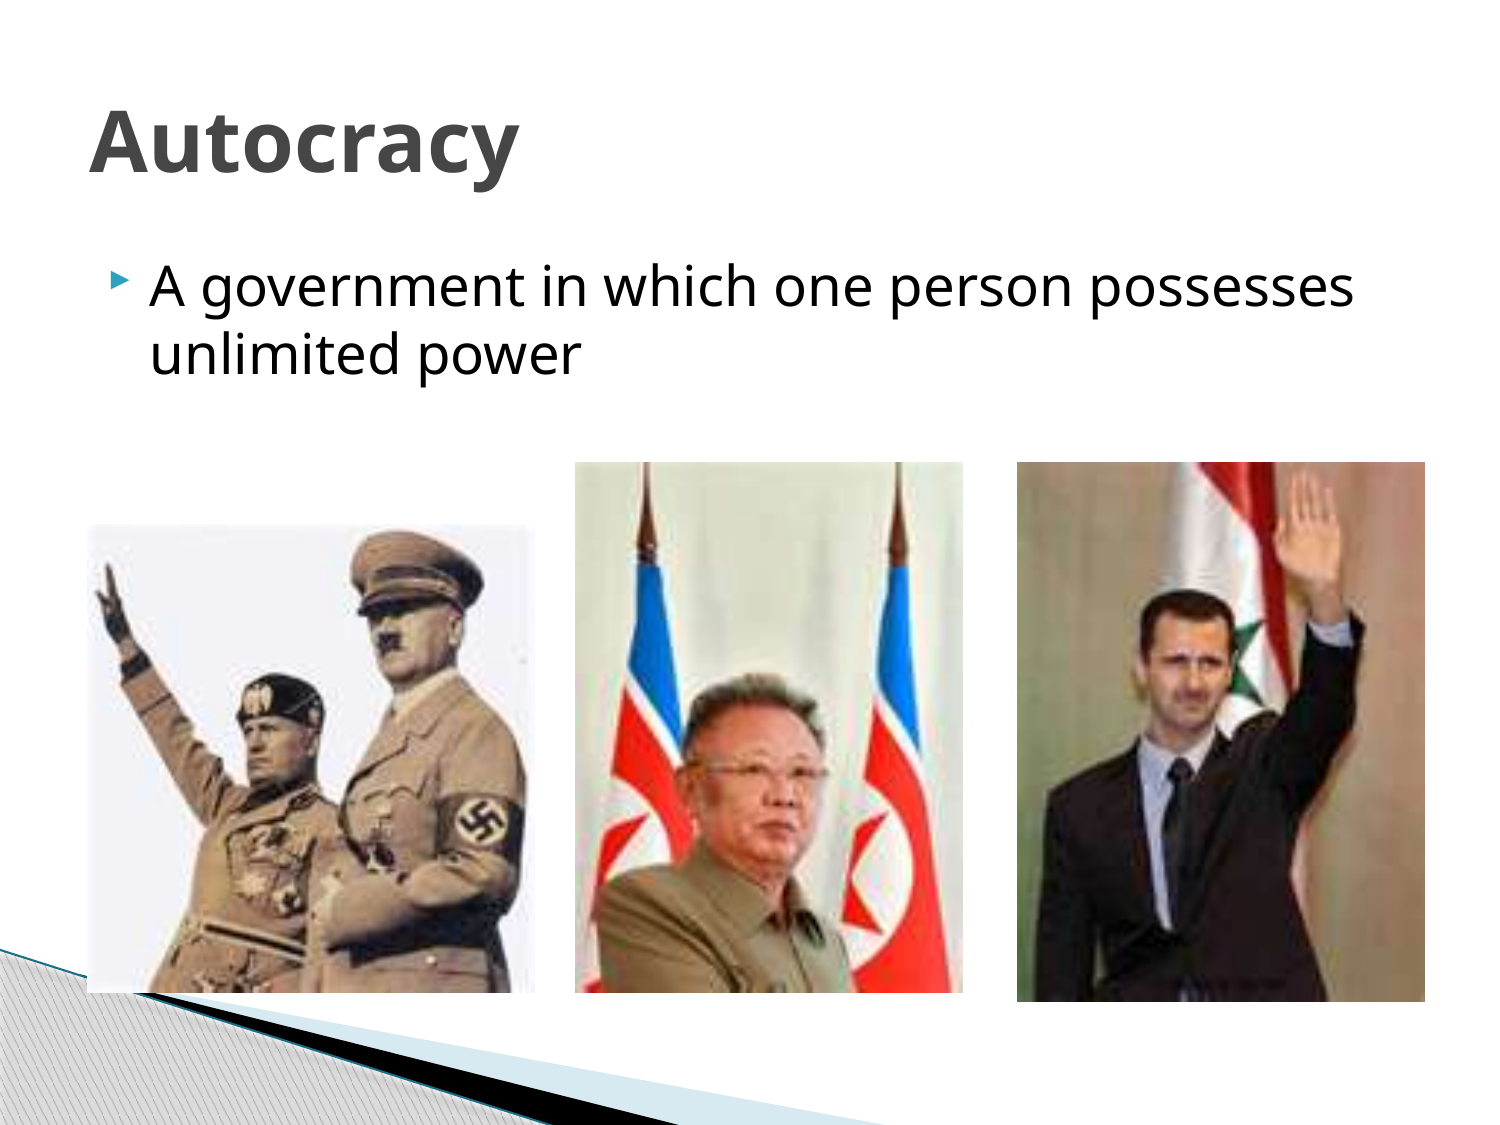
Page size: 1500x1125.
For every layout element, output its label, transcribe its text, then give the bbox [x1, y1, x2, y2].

picture [1017, 462, 1426, 1002]
title Autocracy [75, 45, 1425, 233]
picture [574, 462, 963, 994]
list A government in which one person possesses unlimited power [75, 243, 1425, 986]
picture [87, 524, 536, 994]
